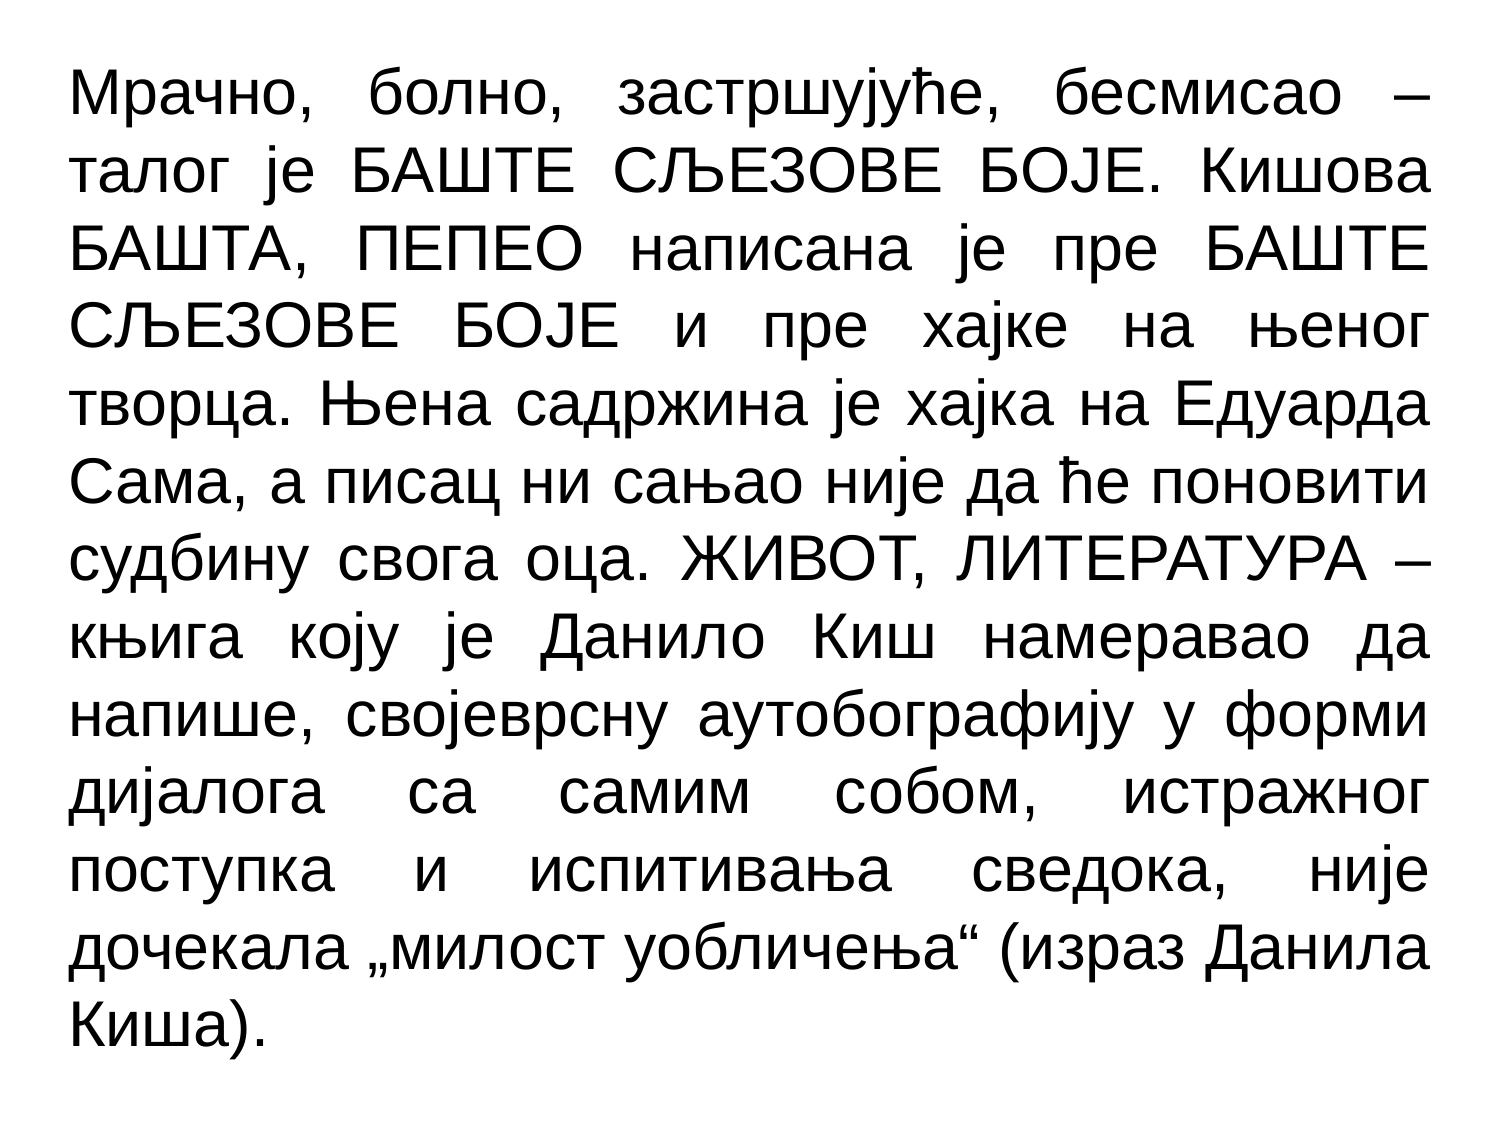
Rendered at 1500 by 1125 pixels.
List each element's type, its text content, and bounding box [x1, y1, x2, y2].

list Мрачно, болно, застршујуће, бесмисао – талог је БАШТЕ СЉЕЗОВЕ БОЈЕ. Кишова БАШТА, ПЕПЕО написана је пре БАШТЕ СЉЕЗОВЕ БОЈЕ и пре хајке на њеног творца. Њена садржина је хајка на Едуарда Сама, а писац ни сањао није да ће поновити судбину свога оца. ЖИВОТ, ЛИТЕРАТУРА – књига коју је Данило Киш намеравао да напише, својеврсну аутобографију у форми дијалога са самим собом, истражног поступка и испитивања сведока, није дочекала „милост уобличења“ (израз Данила Киша). [53, 42, 1447, 1071]
